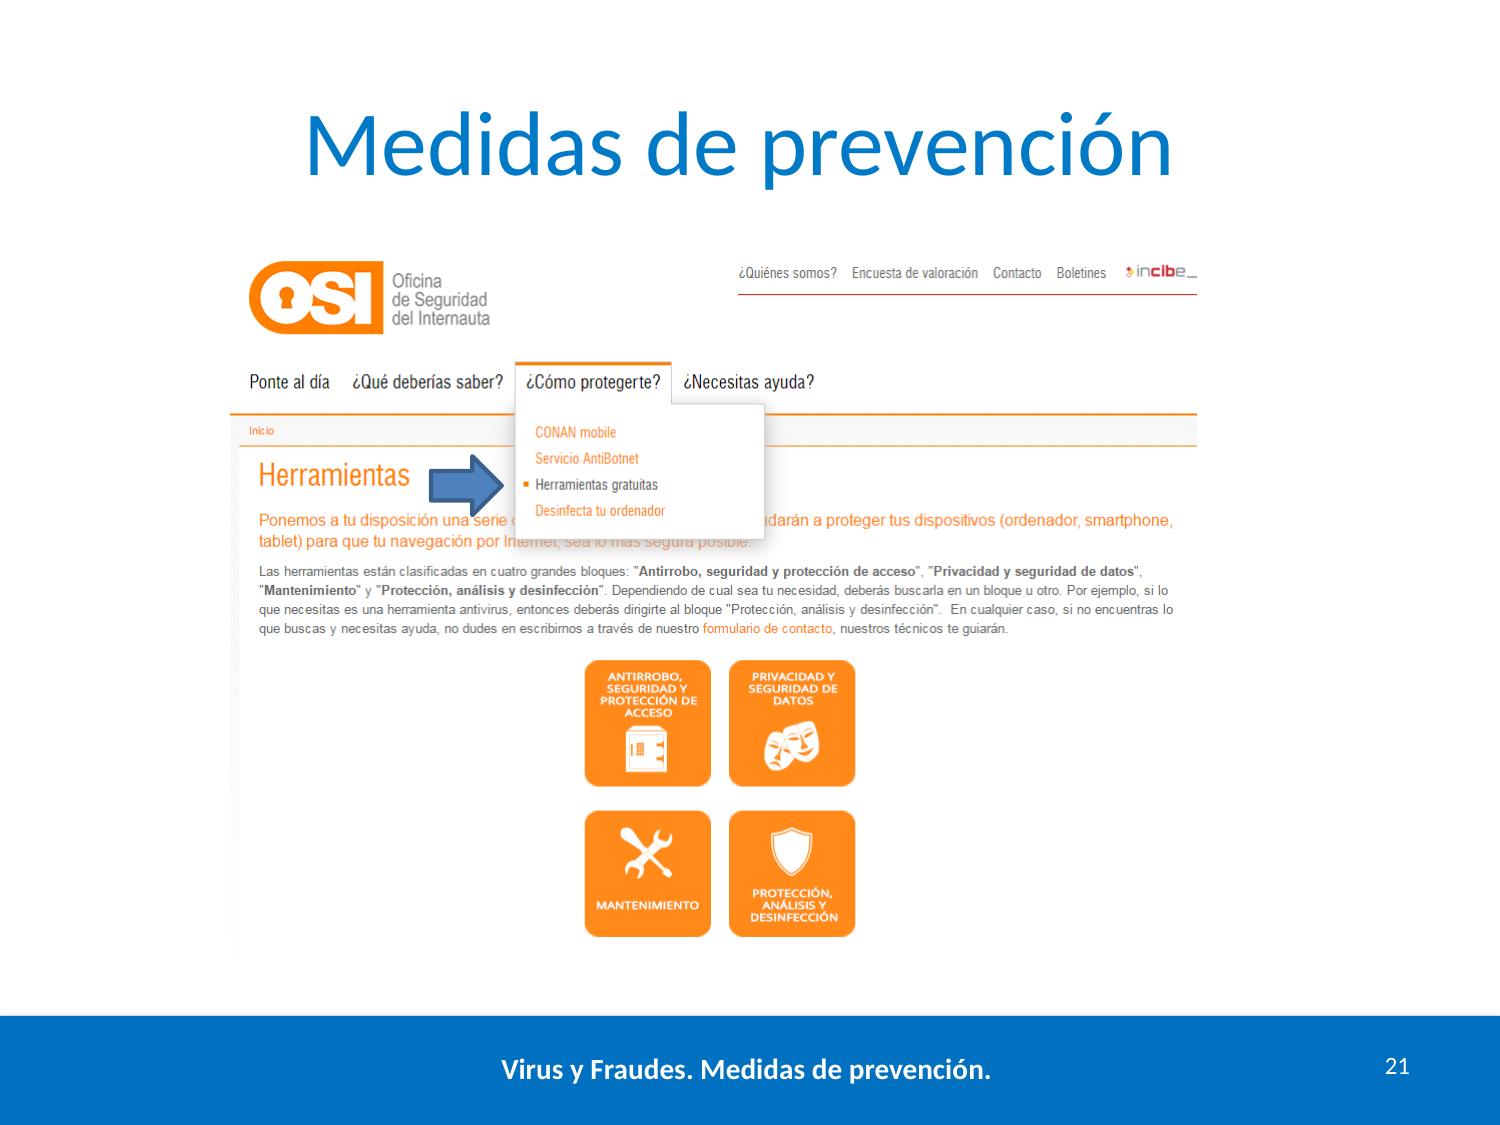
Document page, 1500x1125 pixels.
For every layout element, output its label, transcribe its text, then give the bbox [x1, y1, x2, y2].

title Medidas de prevención [75, 45, 1425, 233]
footer Virus y Fraudes. Medidas de prevención. [277, 1042, 1223, 1103]
picture [229, 255, 1198, 956]
slide_number 21 [1250, 1042, 1425, 1103]
